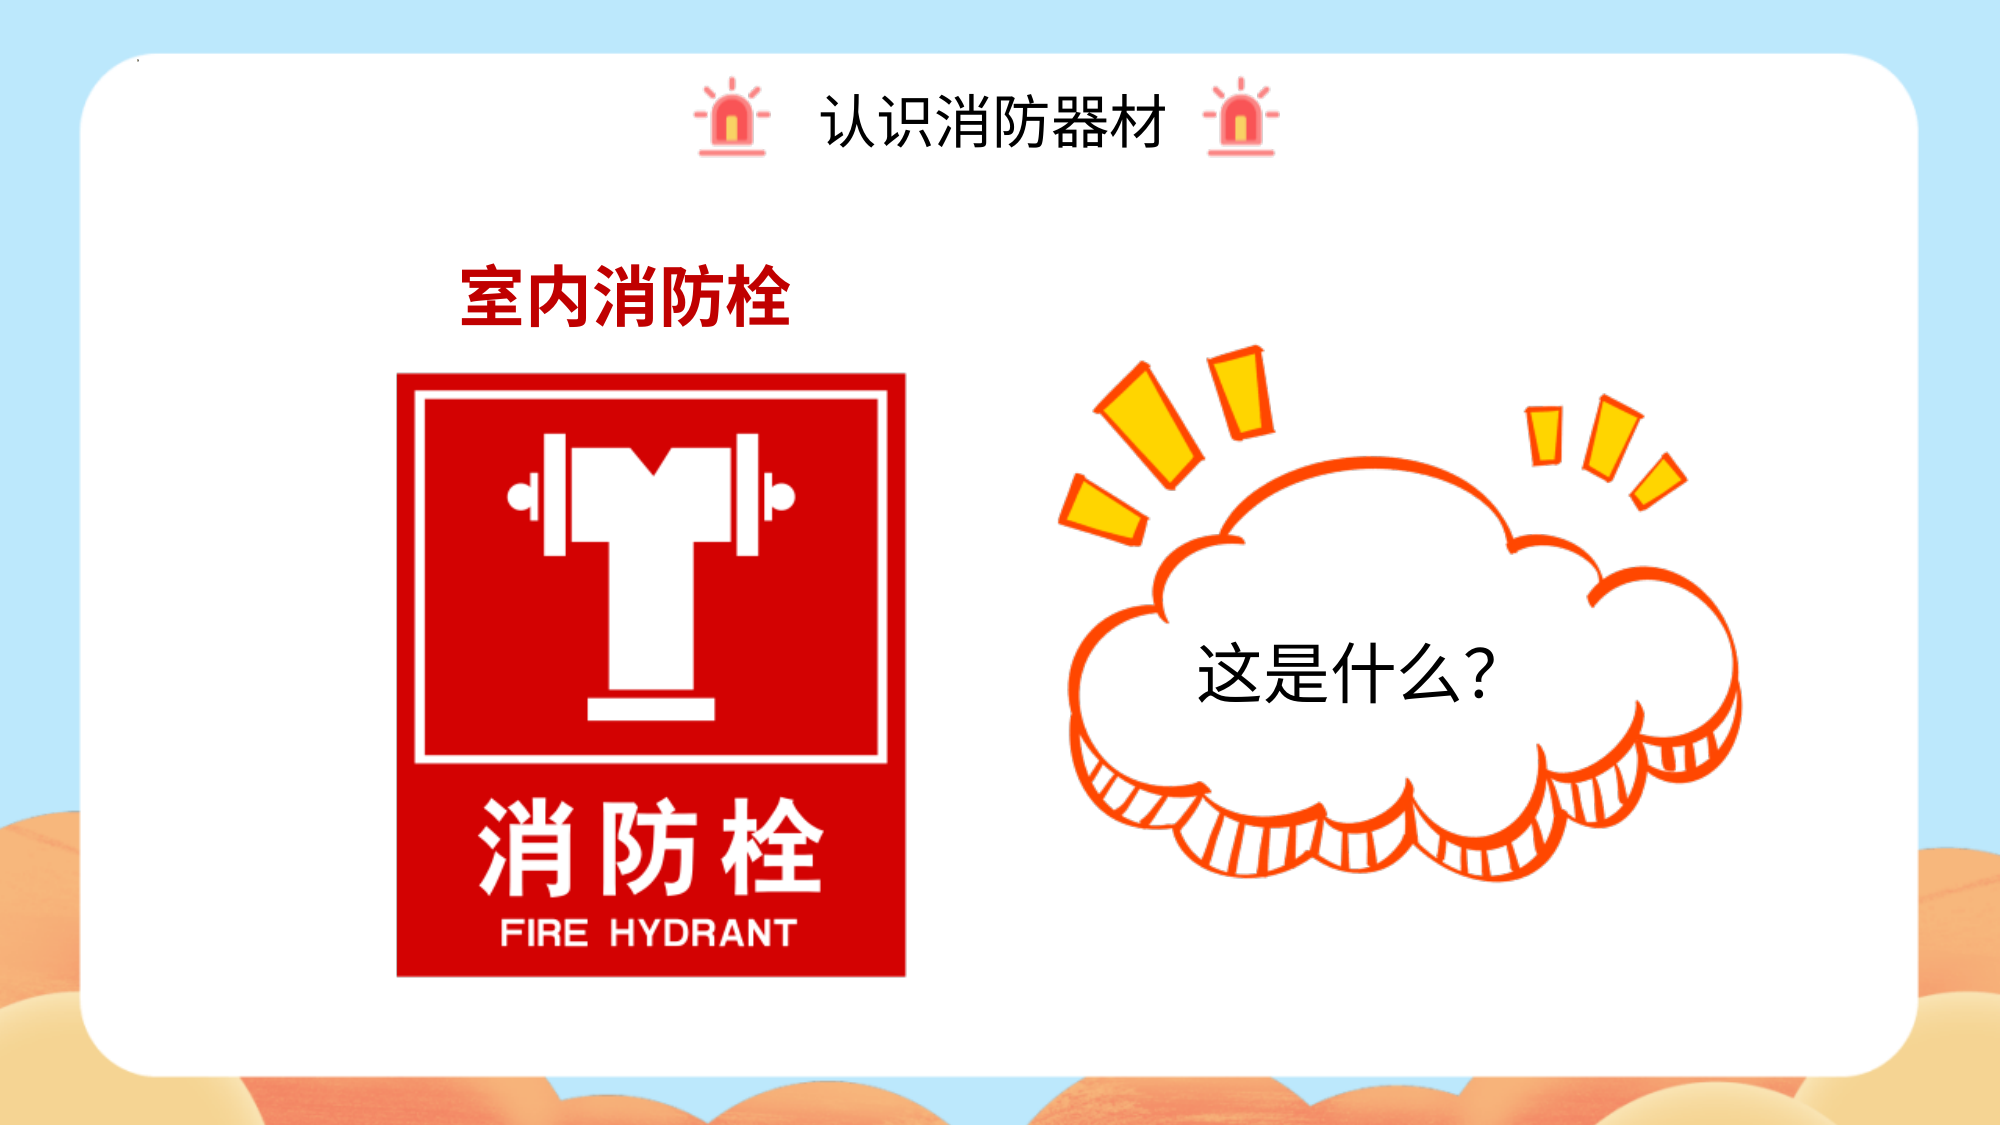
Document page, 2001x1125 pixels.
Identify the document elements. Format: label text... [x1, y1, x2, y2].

text_box 室内消防栓 [444, 247, 847, 298]
picture [0, 0, 2000, 1125]
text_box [676, 69, 1299, 164]
